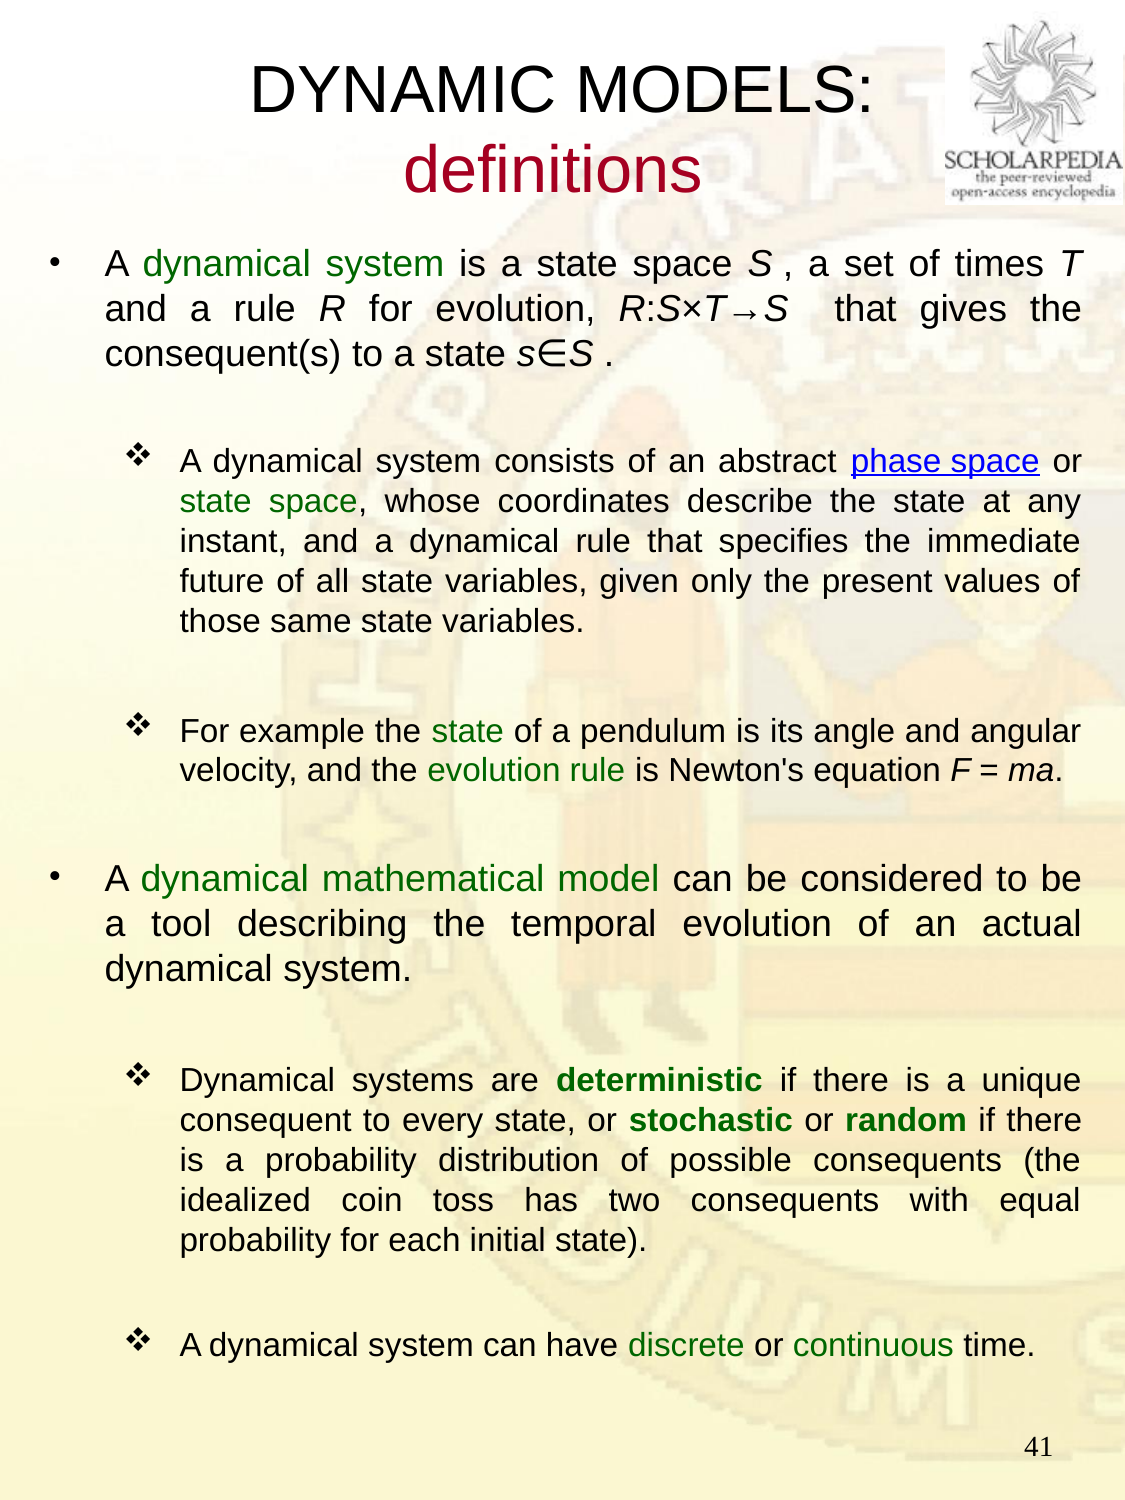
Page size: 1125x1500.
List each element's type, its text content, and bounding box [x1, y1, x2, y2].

picture [0, 0, 1125, 1500]
slide_number 41 [806, 1371, 1069, 1471]
text_box A dynamical system is a state space S , a set of times T and a rule R for evolution, R:S×T→S that gives the consequent(s) to a state s∈S . A dynamical system consists of an abstract phase space or state space, whose coordinates describe the state at any instant, and a dynamical rule that specifies the immediate future of all state variables, given only the present values of those same state variables. For example the state of a pendulum is its angle and angular velocity, and the evolution rule is Newton's equation F = ma. A dynamical mathematical model can be considered to be a tool describing the temporal evolution of an actual dynamical system. Dynamical systems are deterministic if there is a unique consequent to every state, or stochastic or random if there is a probability distribution of possible consequents (the idealized coin toss has two consequents with equal probability for each initial state). A dynamical system can have discrete or continuous time. [33, 231, 1097, 1371]
title DYNAMIC MODELS: definitions [42, 33, 1083, 219]
